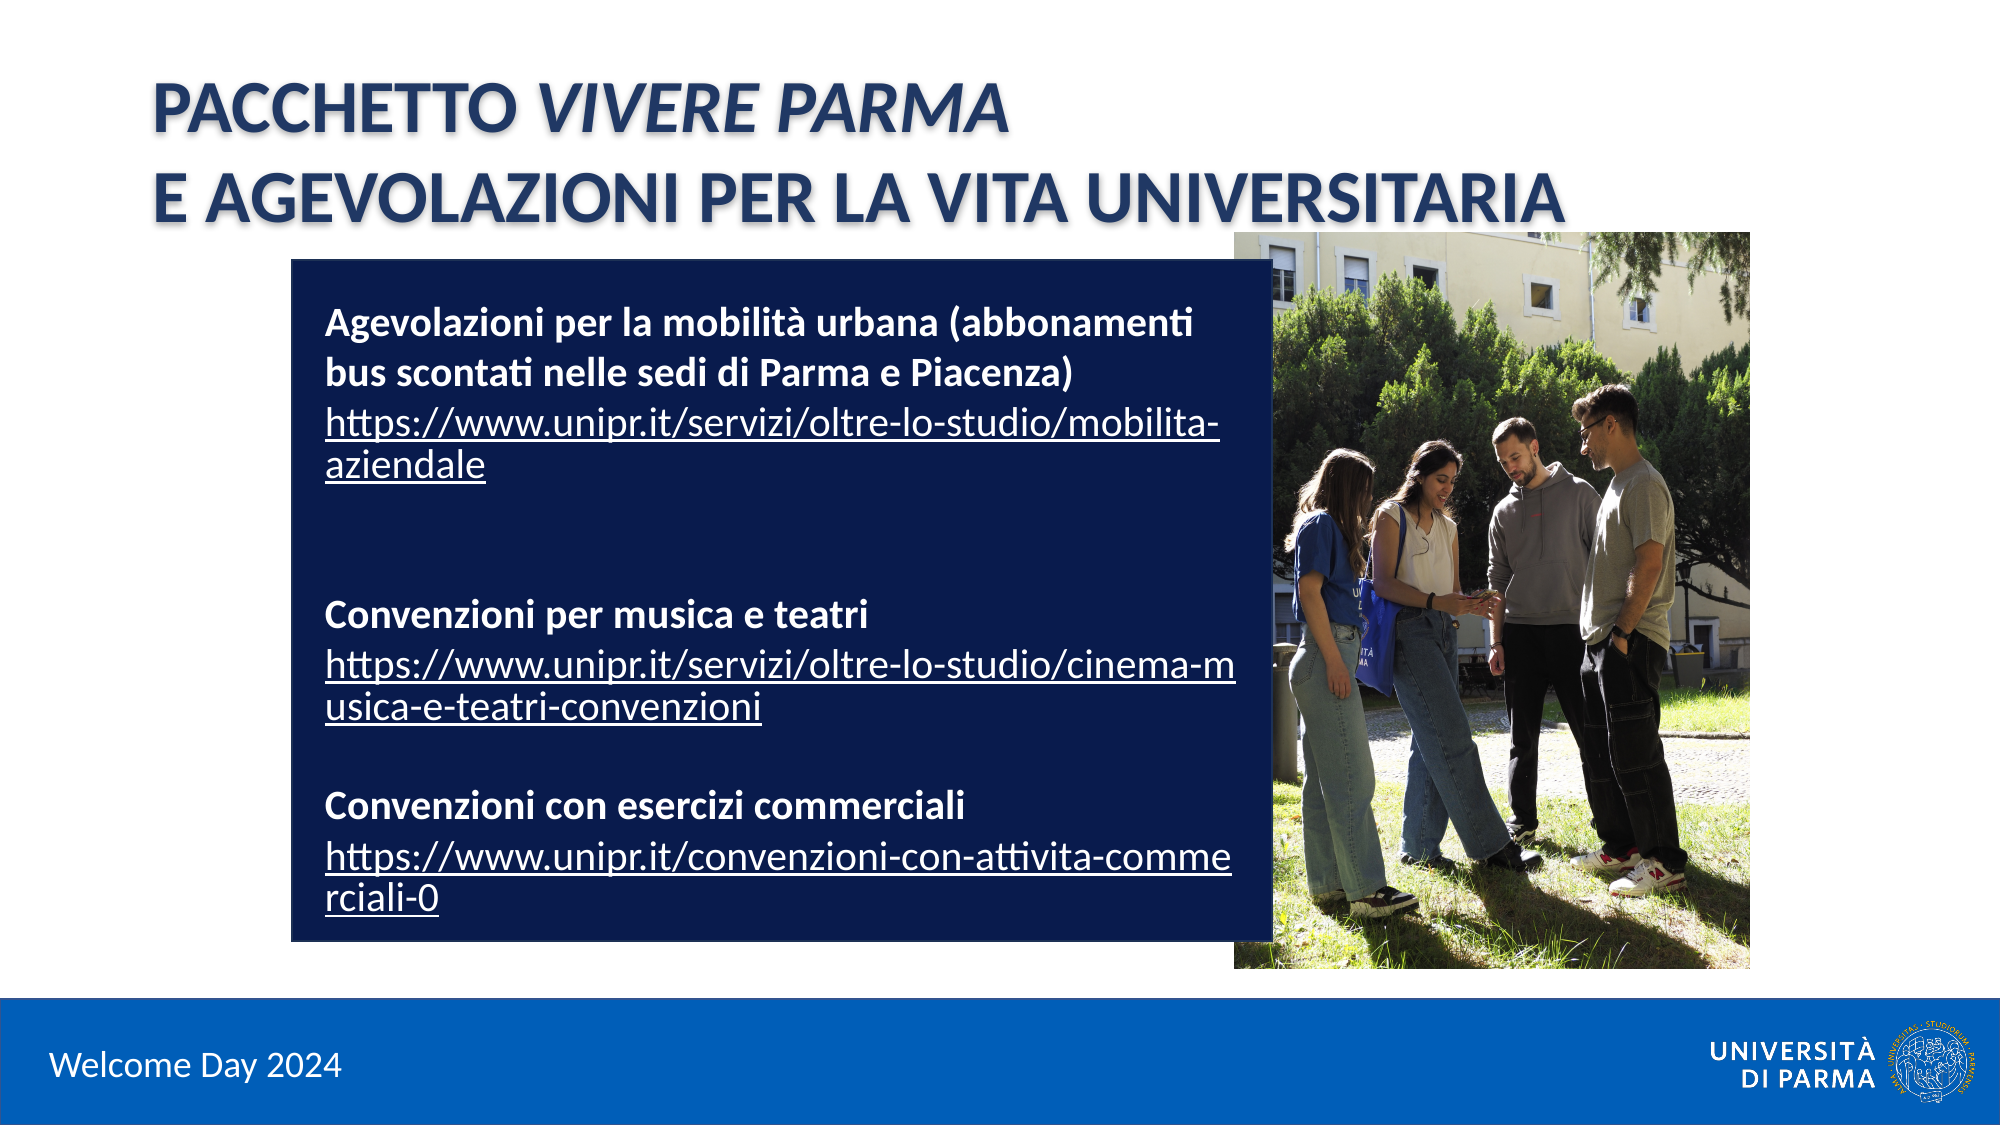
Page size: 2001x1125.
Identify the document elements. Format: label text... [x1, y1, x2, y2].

picture [1711, 1021, 1975, 1103]
text_box Agevolazioni per la mobilità urbana (abbonamenti bus scontati nelle sedi di Parma e Piacenza) https://www.unipr.it/servizi/oltre-lo-studio/mobilita-aziendale Convenzioni per musica e teatri https://www.unipr.it/servizi/oltre-lo-studio/cinema-musica-e-teatri-convenzioni Convenzioni con esercizi commerciali https://www.unipr.it/convenzioni-con-attivita-commerciali-0 [310, 287, 1234, 853]
picture [1234, 232, 1750, 969]
text_box PACCHETTO VIVERE PARMA E AGEVOLAZIONI PER LA VITA UNIVERSITARIA [137, 50, 1583, 245]
text_box [291, 259, 1234, 942]
text_box Welcome Day 2024 [0, 998, 2000, 1125]
